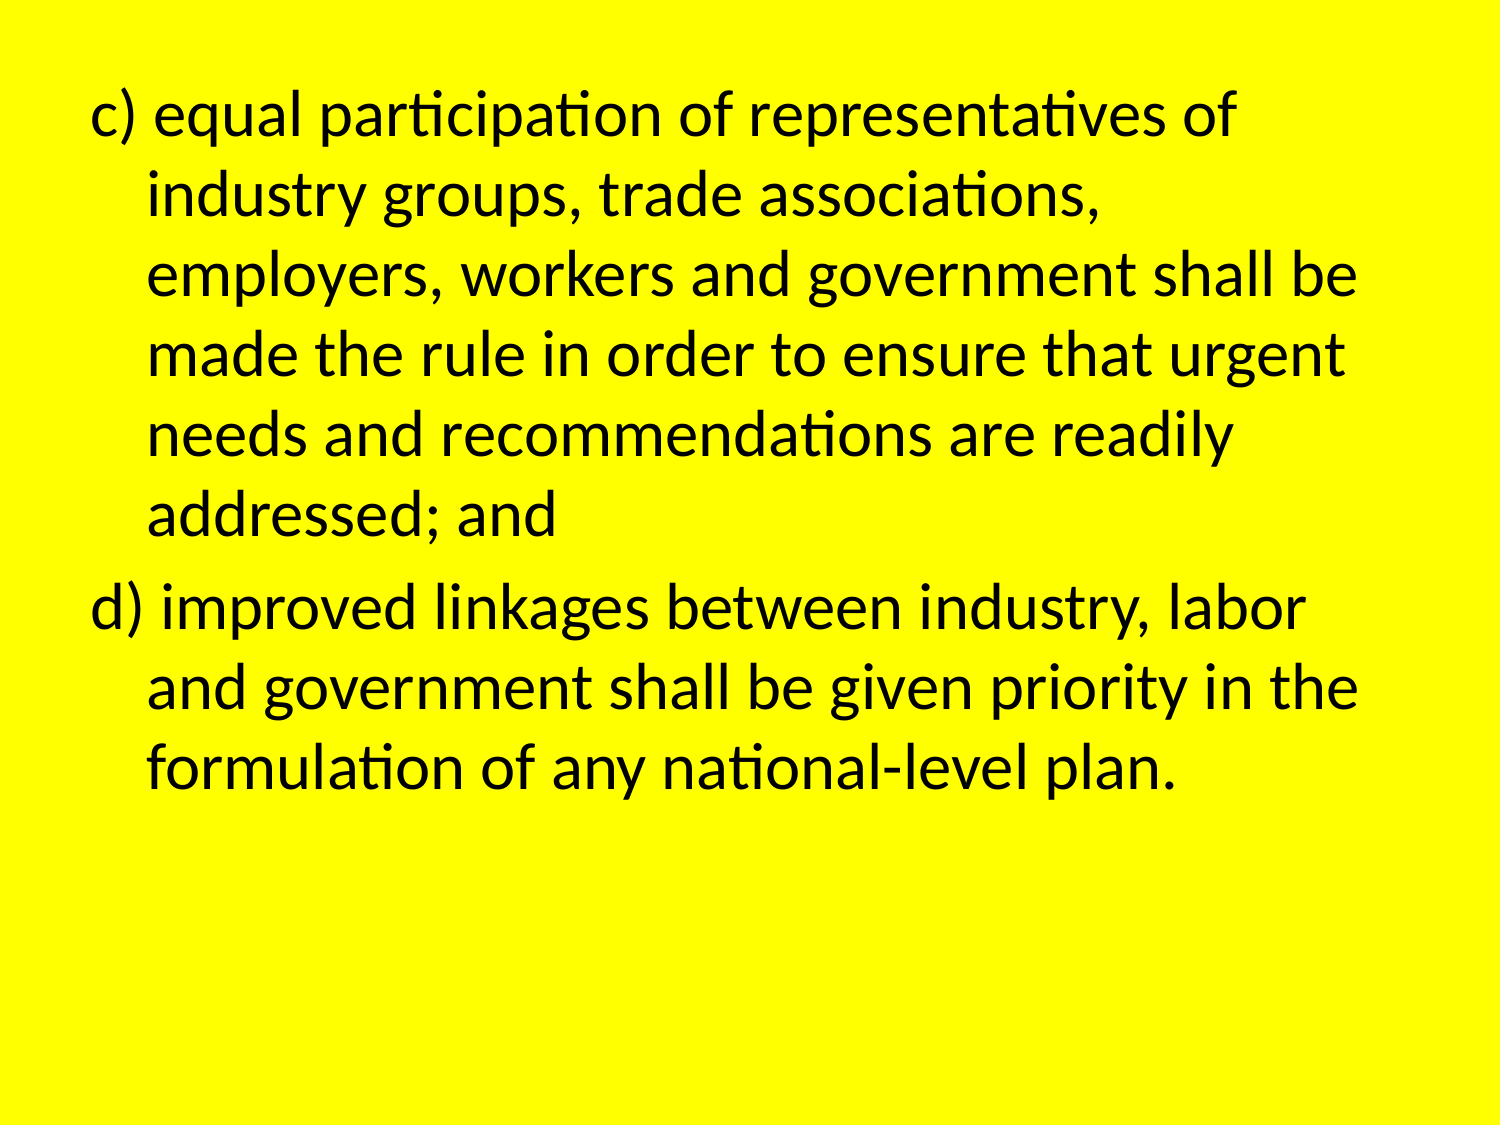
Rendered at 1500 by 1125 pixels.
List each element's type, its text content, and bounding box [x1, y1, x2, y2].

list c) equal participation of representatives of industry groups, trade associations, employers, workers and government shall be made the rule in order to ensure that urgent needs and recommendations are readily addressed; and d) improved linkages between industry, labor and government shall be given priority in the formulation of any national-level plan. [75, 62, 1425, 1063]
